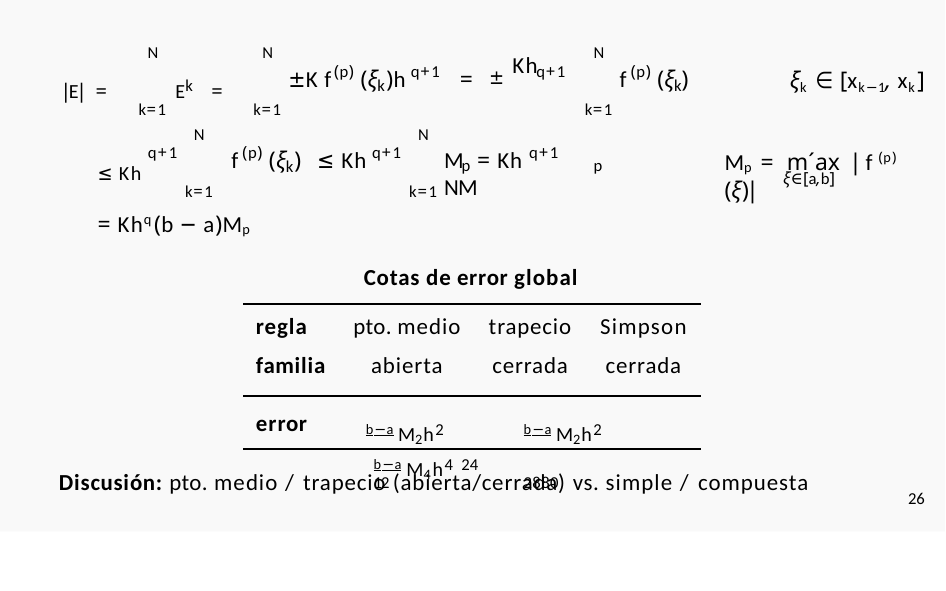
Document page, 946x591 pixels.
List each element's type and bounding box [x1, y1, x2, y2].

text_box [89, 205, 586, 290]
table_cell [243, 350, 701, 395]
text_box [56, 398, 816, 496]
text_box [60, 36, 617, 201]
text_box [906, 486, 928, 509]
text_box [718, 143, 928, 204]
table_header [243, 305, 701, 350]
text_box [783, 62, 928, 96]
text_box [617, 36, 702, 107]
text_box [251, 96, 285, 119]
text_box [253, 406, 311, 437]
text_box [407, 178, 441, 201]
